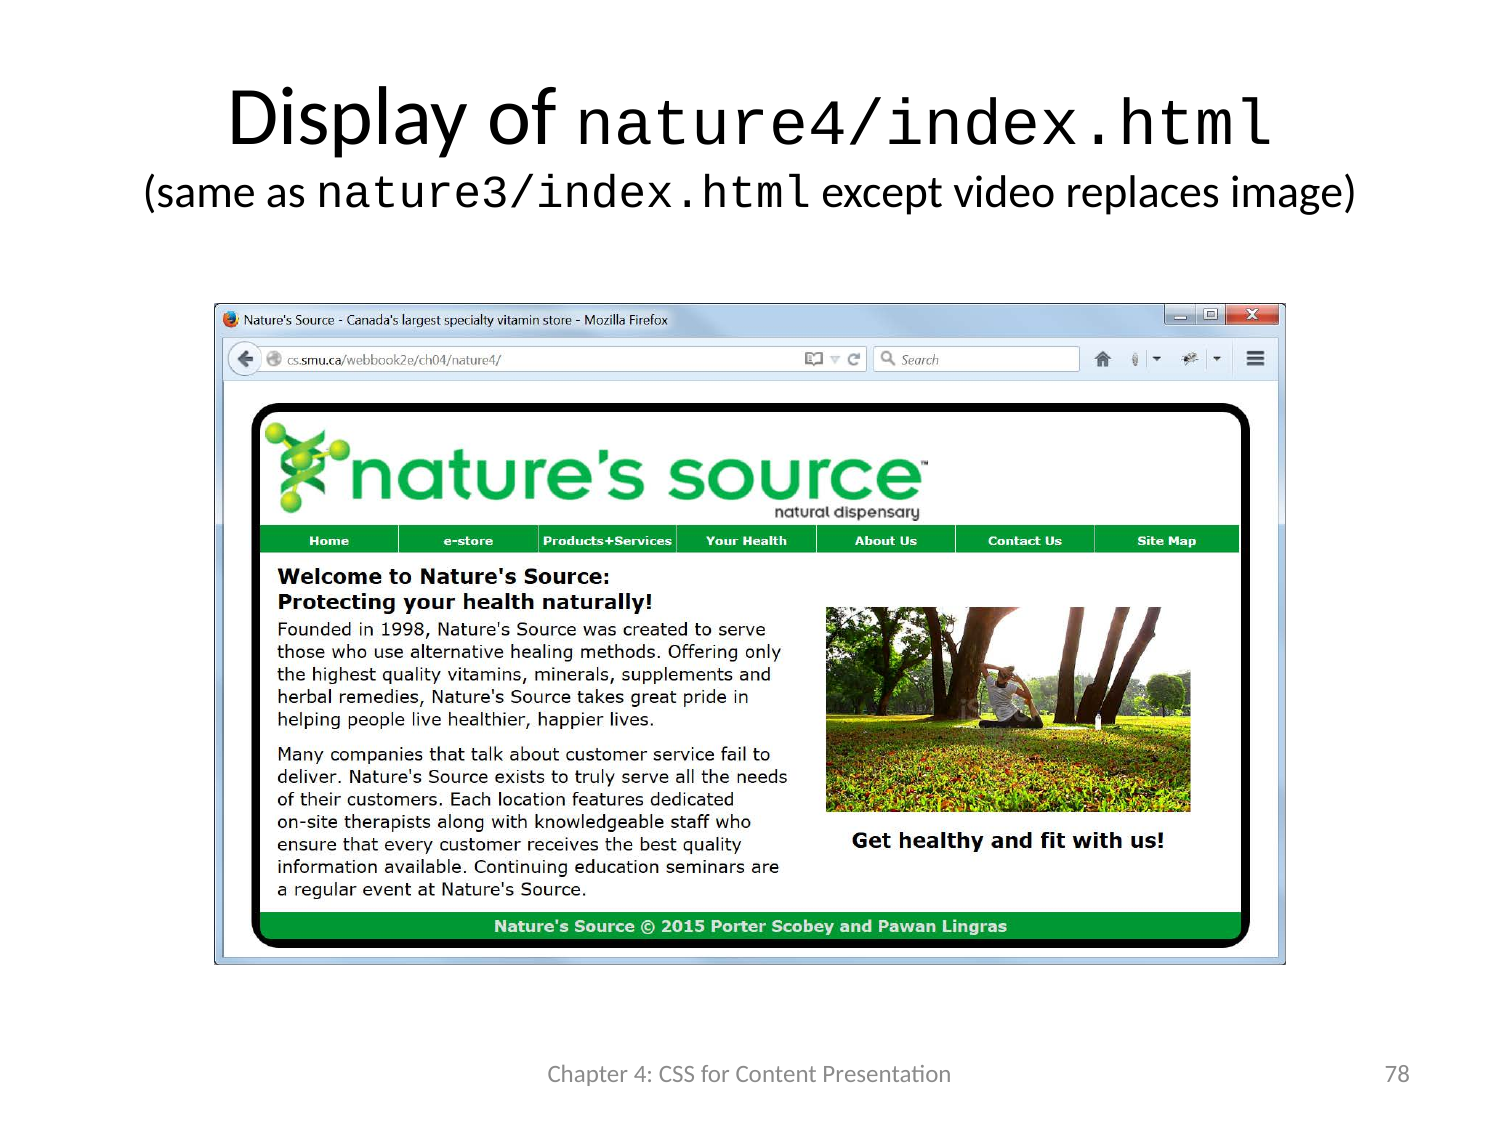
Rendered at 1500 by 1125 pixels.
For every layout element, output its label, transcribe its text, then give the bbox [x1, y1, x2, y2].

slide_number 78 [1074, 1042, 1425, 1103]
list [214, 302, 1286, 965]
footer Chapter 4: CSS for Content Presentation [512, 1042, 988, 1103]
title Display of nature4/index.html (same as nature3/index.html except video replaces image) [75, 45, 1425, 233]
